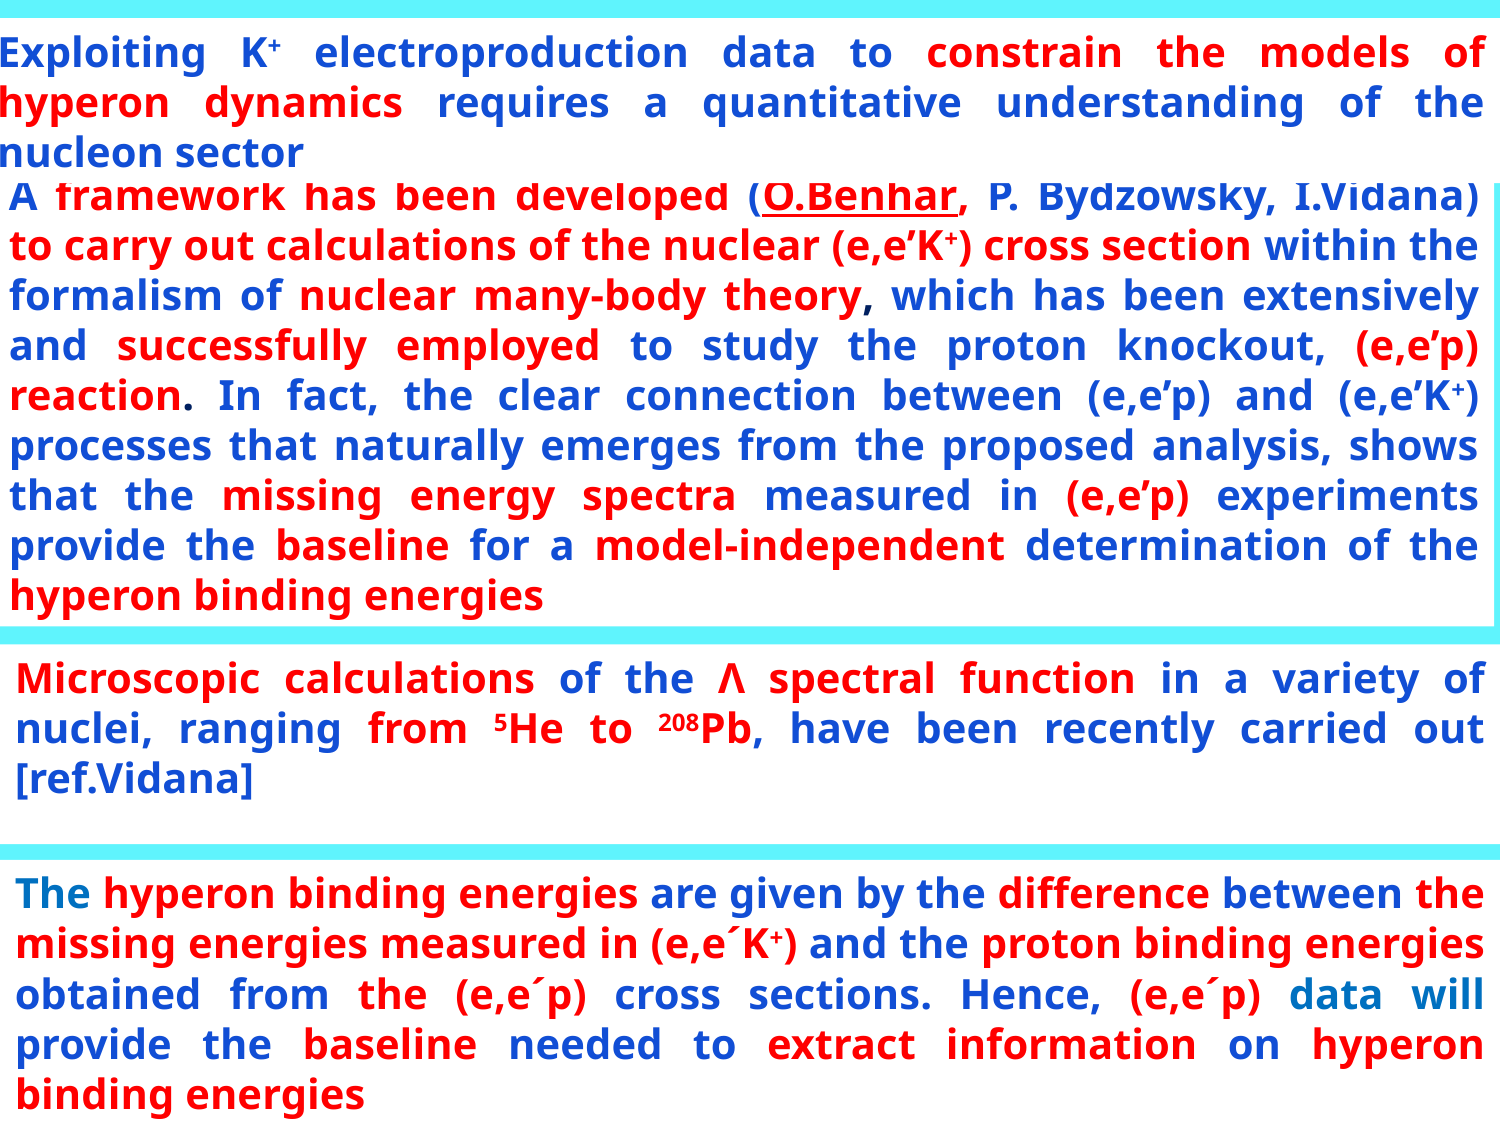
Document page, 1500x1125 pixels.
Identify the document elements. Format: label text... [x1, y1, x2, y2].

text_box Exploiting K+ electroproduction data to constrain the models of hyperon dynamics requires a quantitative understanding of the nucleon sector [0, 18, 1500, 184]
text_box A framework has been developed (O.Benhar, P. Bydzowsky, I.Vidana) to carry out calculations of the nuclear (e,e’K+) cross section within the formalism of nuclear many-body theory, which has been extensively and successfully employed to study the proton knockout, (e,e’p) reaction. In fact, the clear connection between (e,e’p) and (e,e’K+) processes that naturally emerges from the proposed analysis, shows that the missing energy spectra measured in (e,e’p) experiments provide the baseline for a model-independent determination of the hyperon binding energies [0, 184, 1495, 627]
text_box The hyperon binding energies are given by the difference between the missing energies measured in (e,e´K+) and the proton binding energies obtained from the (e,e´p) cross sections. Hence, (e,e´p) data will provide the baseline needed to extract information on hyperon binding energies [0, 859, 1500, 1125]
text_box Microscopic calculations of the Λ spectral function in a variety of nuclei, ranging from 5He to 208Pb, have been recently carried out [ref.Vidana] [0, 644, 1500, 845]
